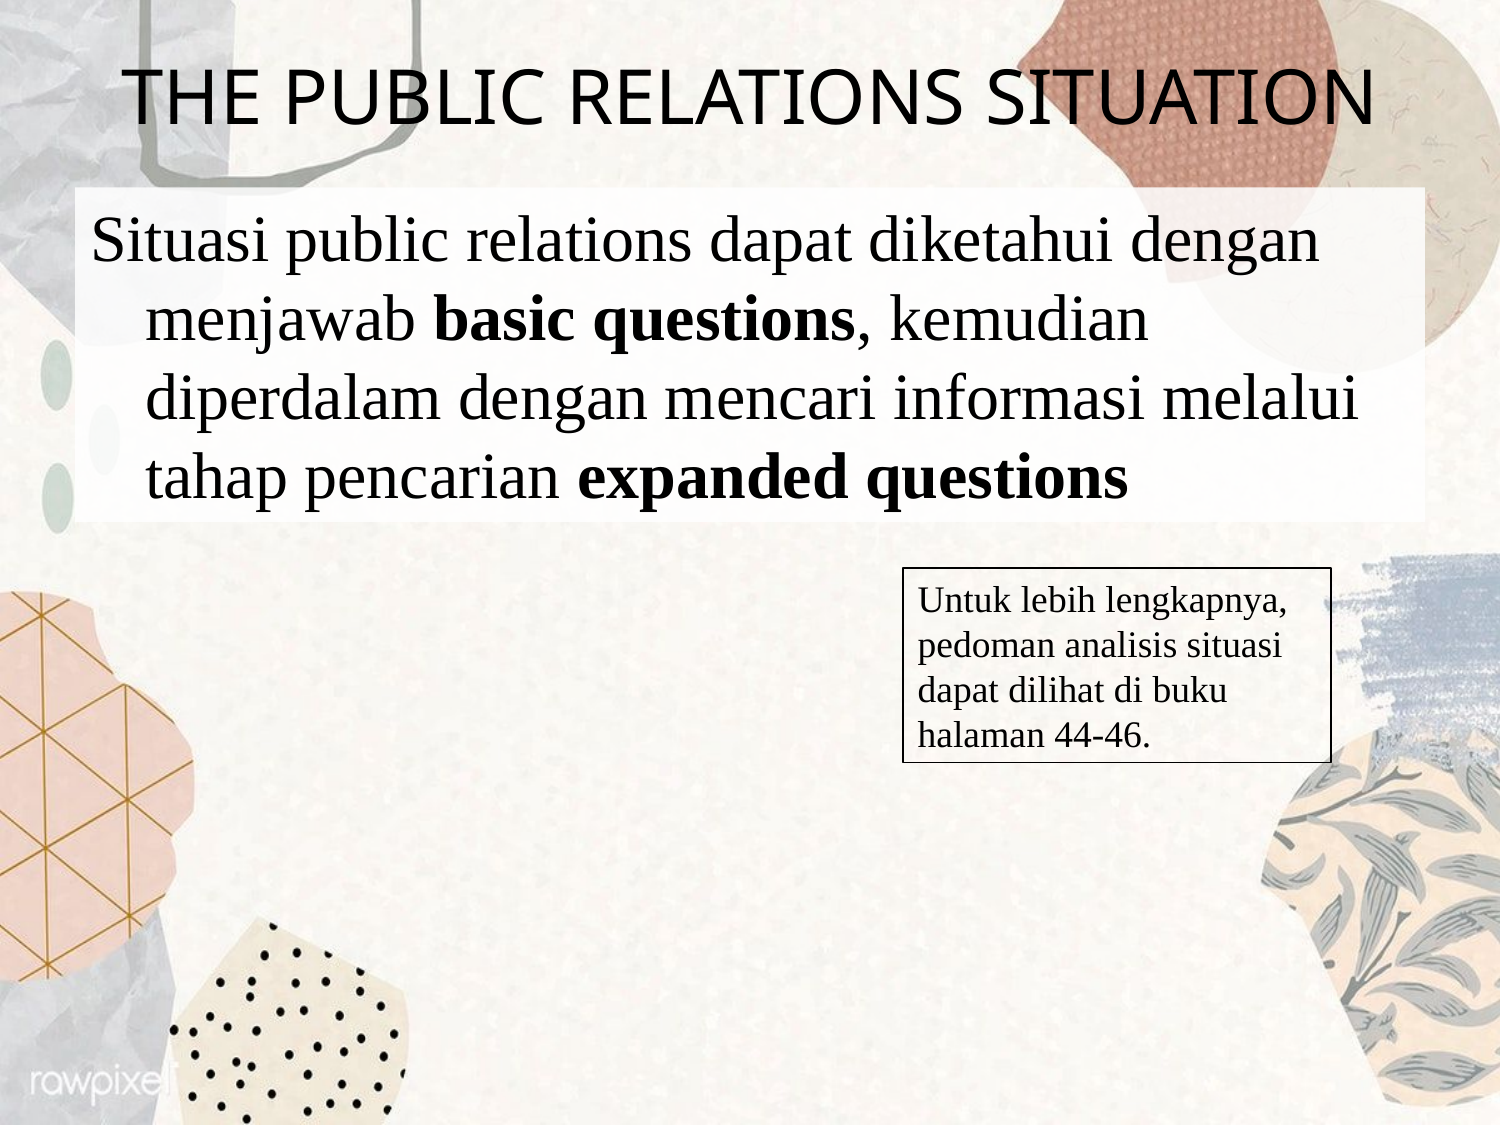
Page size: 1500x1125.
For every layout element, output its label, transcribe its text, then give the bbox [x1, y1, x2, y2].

picture [0, 0, 1500, 1125]
title THE PUBLIC RELATIONS SITUATION [75, 0, 1425, 187]
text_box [150, 521, 1151, 1086]
text_box Untuk lebih lengkapnya, pedoman analisis situasi dapat dilihat di buku halaman 44-46. [1157, 567, 1331, 763]
list Situasi public relations dapat diketahui dengan menjawab basic questions, kemudian diperdalam dengan mencari informasi melalui tahap pencarian expanded questions [75, 187, 1425, 523]
